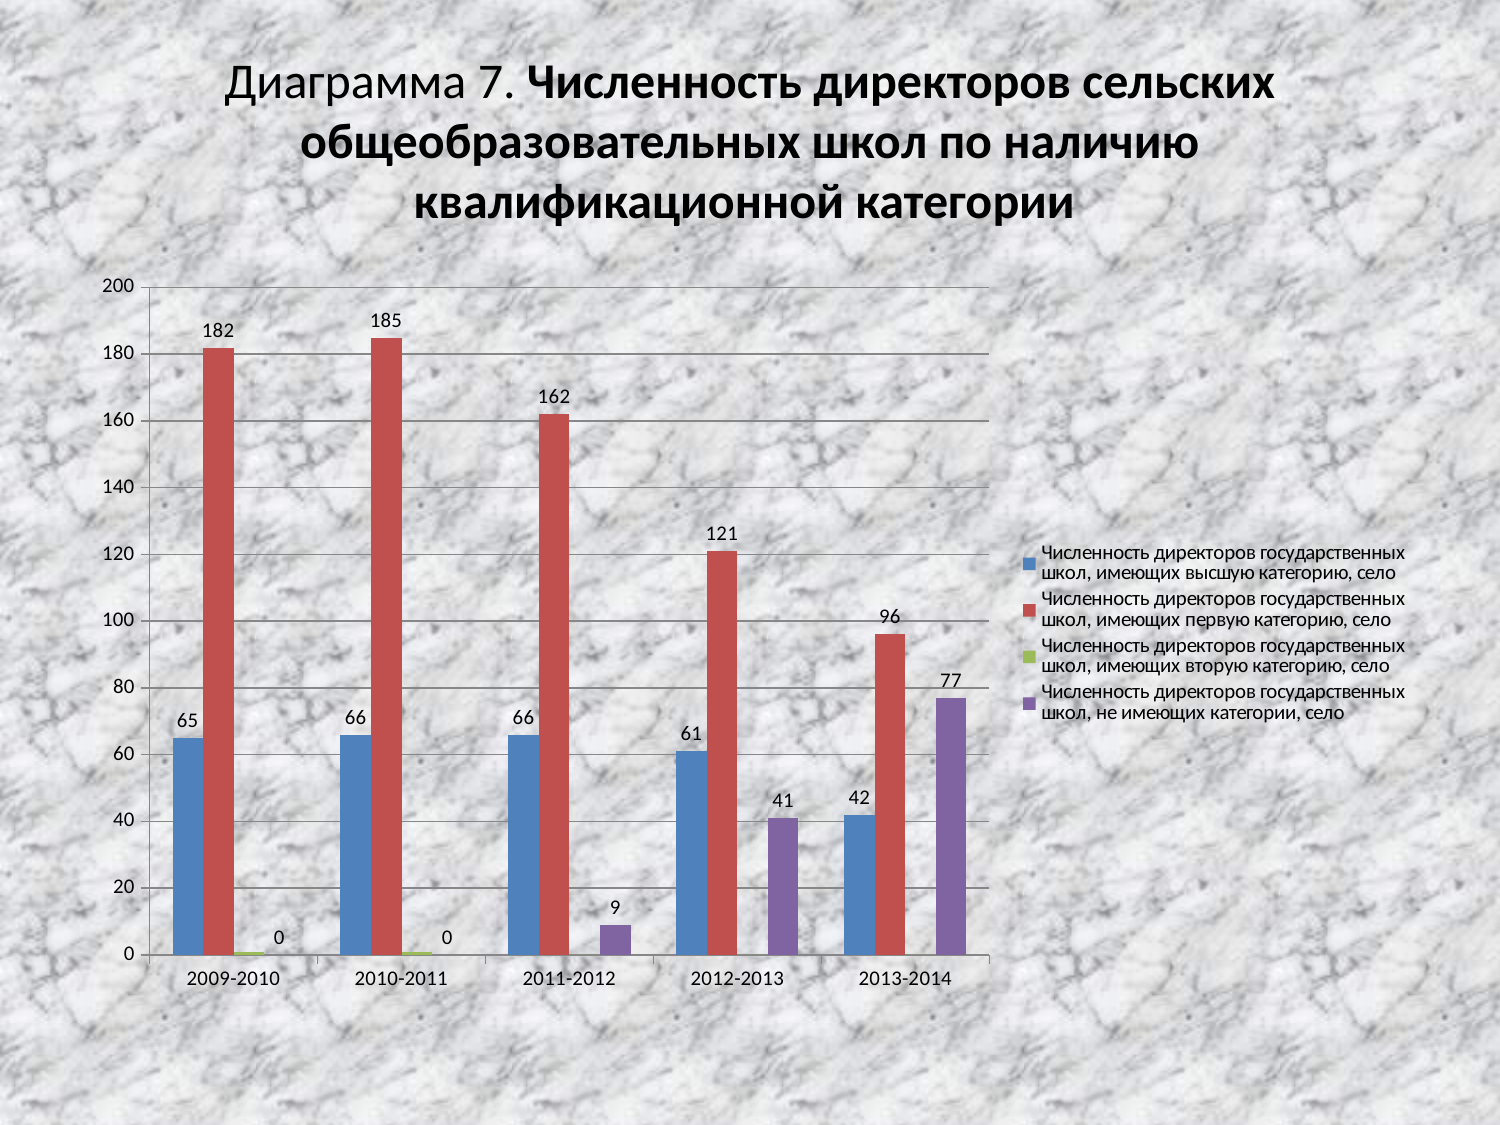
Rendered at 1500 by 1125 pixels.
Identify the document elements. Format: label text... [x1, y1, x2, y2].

picture [0, 0, 1500, 1125]
chart [74, 262, 1426, 1006]
title Диаграмма 7. Численность директоров сельских общеобразовательных школ по наличию квалификационной категории [75, 45, 1425, 233]
